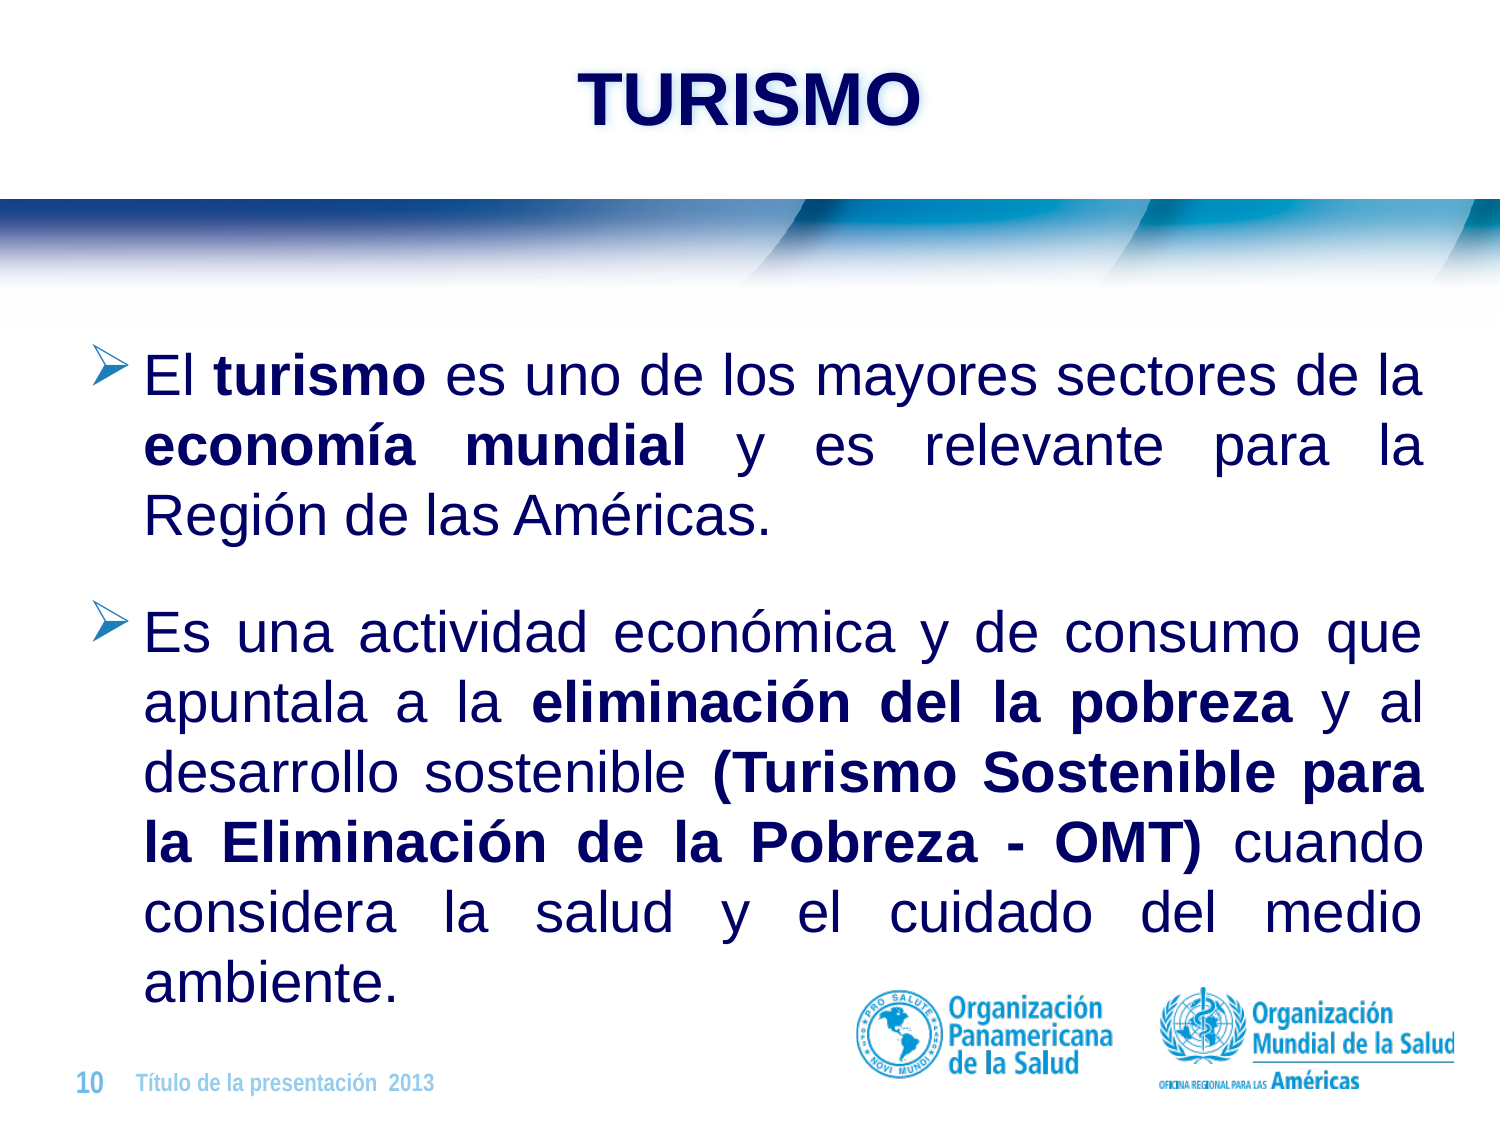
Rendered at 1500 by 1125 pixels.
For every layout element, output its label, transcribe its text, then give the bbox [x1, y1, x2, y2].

title TURISMO [0, 87, 1500, 104]
picture [0, 199, 1500, 325]
list El turismo es uno de los mayores sectores de la economía mundial y es relevante para la Región de las Américas. Es una actividad económica y de consumo que apuntala a la eliminación del la pobreza y al desarrollo sostenible (Turismo Sostenible para la Eliminación de la Pobreza - OMT) cuando considera la salud y el cuidado del medio ambiente. [87, 337, 1426, 976]
